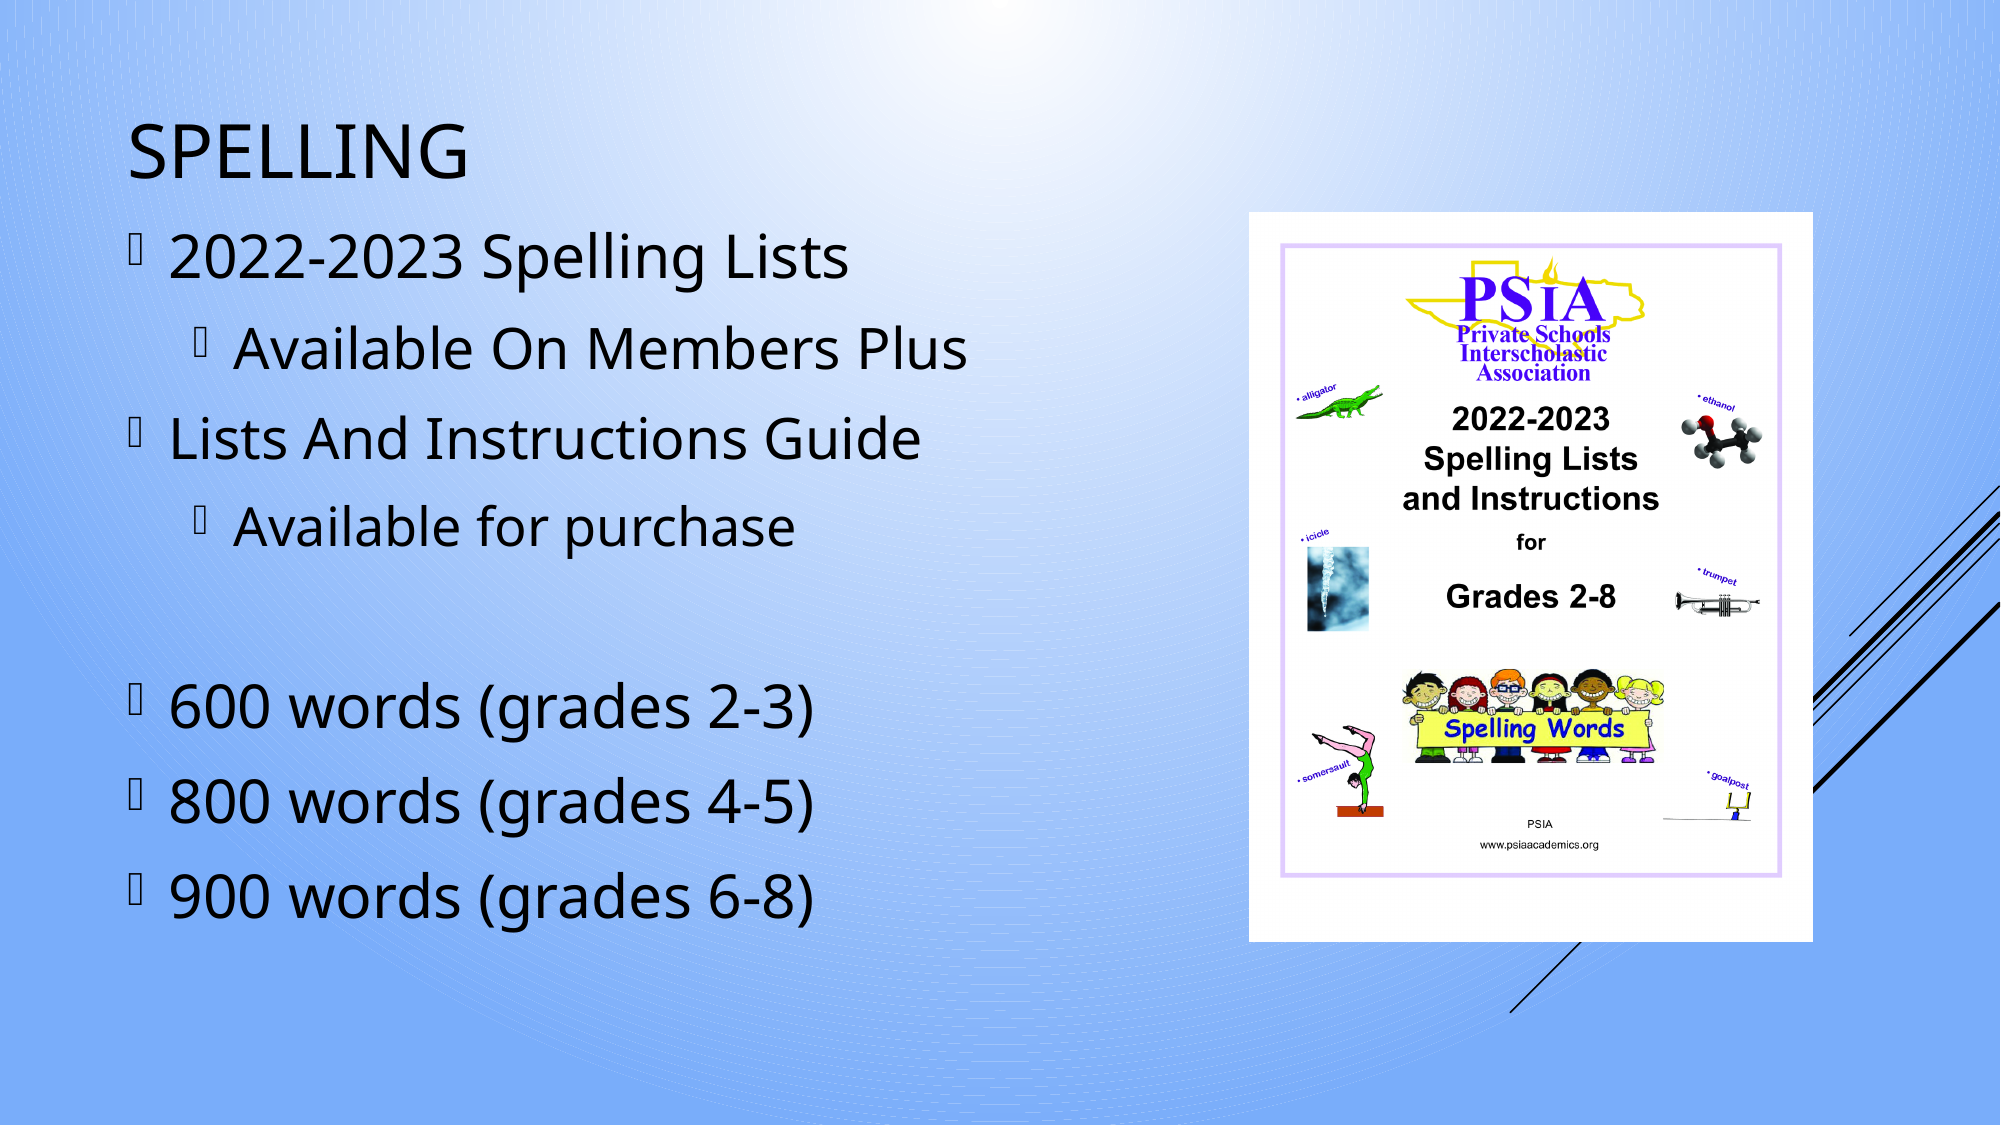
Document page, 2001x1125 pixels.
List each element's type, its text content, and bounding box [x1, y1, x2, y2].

picture [1248, 212, 1813, 942]
list 2022-2023 Spelling Lists Available On Members Plus Lists And Instructions Guide Available for purchase 600 words (grades 2-3) 800 words (grades 4-5) 900 words (grades 6-8) [112, 209, 1513, 939]
title Spelling [112, 25, 1513, 209]
